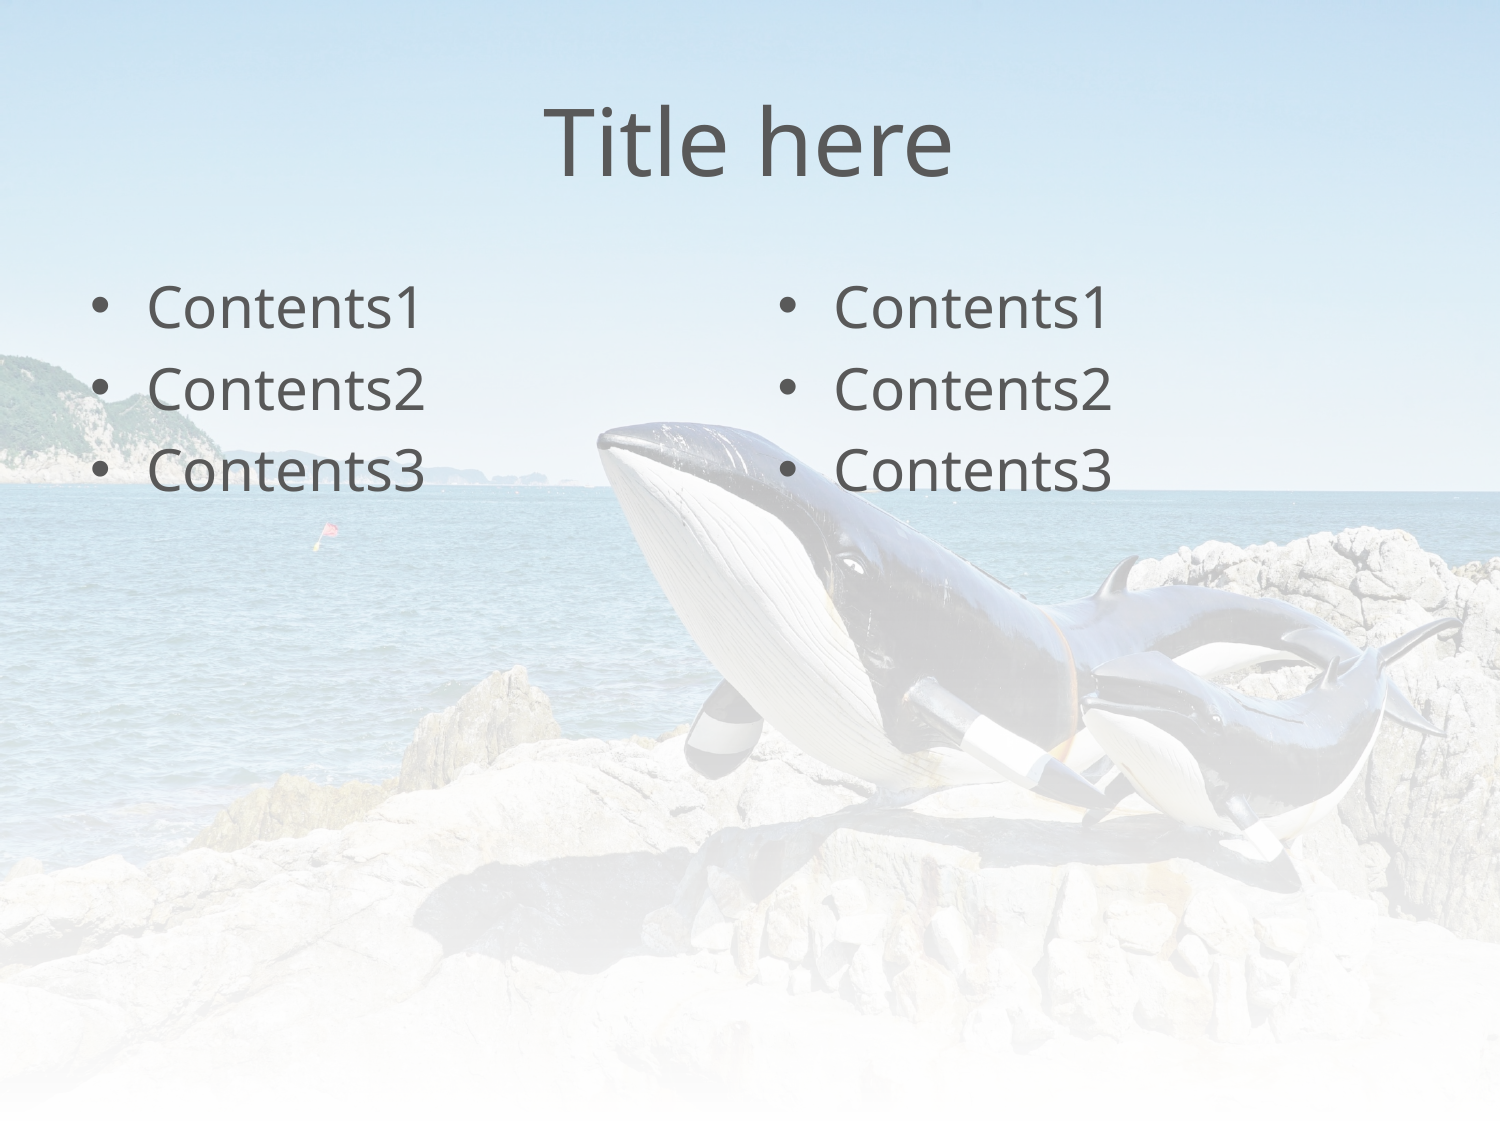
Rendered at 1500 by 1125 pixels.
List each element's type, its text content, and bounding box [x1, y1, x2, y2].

list Contents1 Contents2 Contents3 [762, 262, 1425, 1005]
title Title here [75, 45, 1425, 233]
list Contents1 Contents2 Contents3 [75, 262, 738, 1005]
text_box [0, 0, 1500, 1125]
